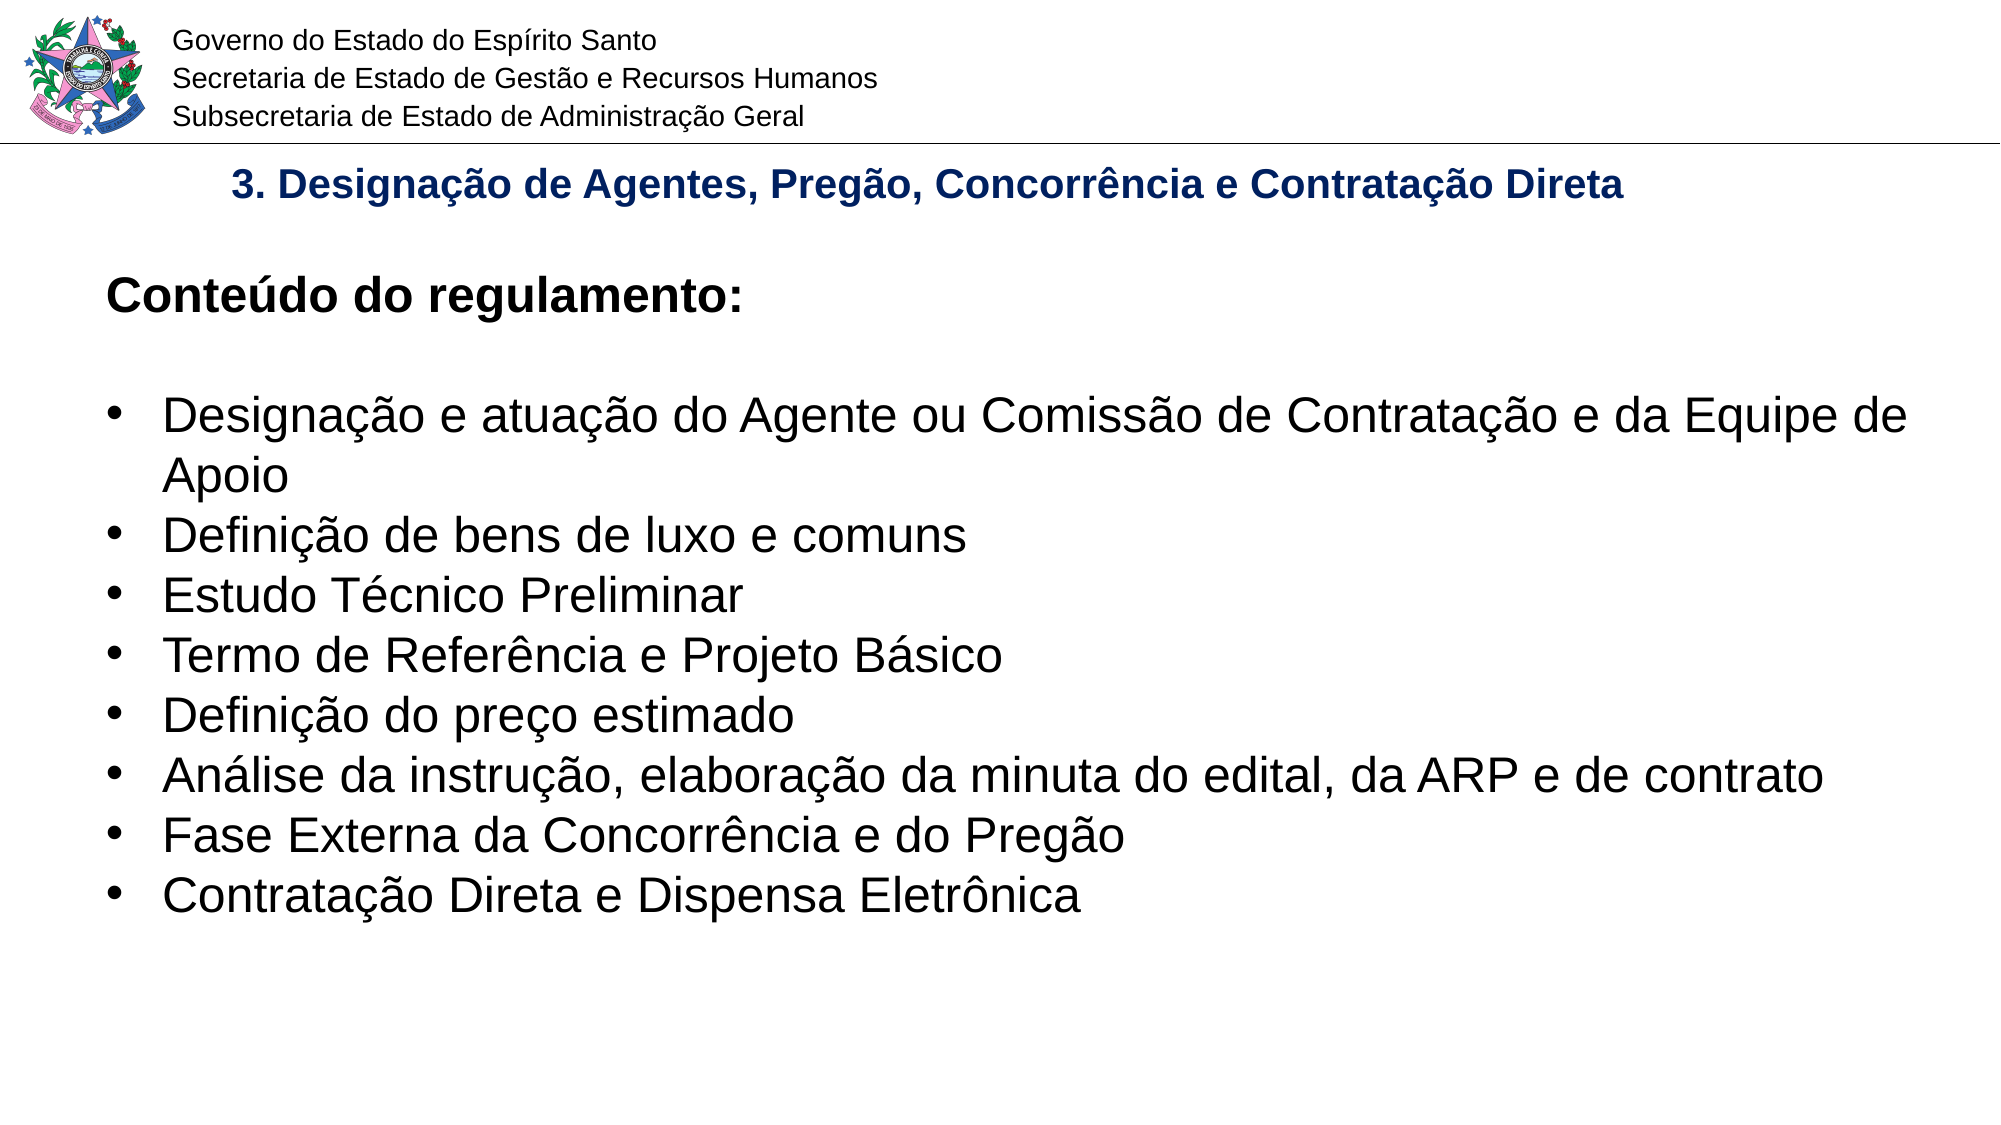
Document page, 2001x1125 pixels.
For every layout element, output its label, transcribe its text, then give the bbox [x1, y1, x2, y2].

picture [0, 15, 182, 138]
subtitle Governo do Estado do Espírito Santo Secretaria de Estado de Gestão e Recursos Humanos Subsecretaria de Estado de Administração Geral [157, 144, 1768, 254]
text_box Conteúdo do regulamento: Designação e atuação do Agente ou Comissão de Contratação e da Equipe de Apoio Definição de bens de luxo e comuns Estudo Técnico Preliminar Termo de Referência e Projeto Básico Definição do preço estimado Análise da instrução, elaboração da minuta do edital, da ARP e de contrato Fase Externa da Concorrência e do Pregão Contratação Direta e Dispensa Eletrônica [91, 254, 1972, 990]
subtitle Governo do Estado do Espírito Santo Secretaria de Estado de Gestão e Recursos Humanos Subsecretaria de Estado de Administração Geral [157, 28, 1768, 143]
text_box 3. Designação de Agentes, Pregão, Concorrência e Contratação Direta [181, 149, 1675, 215]
